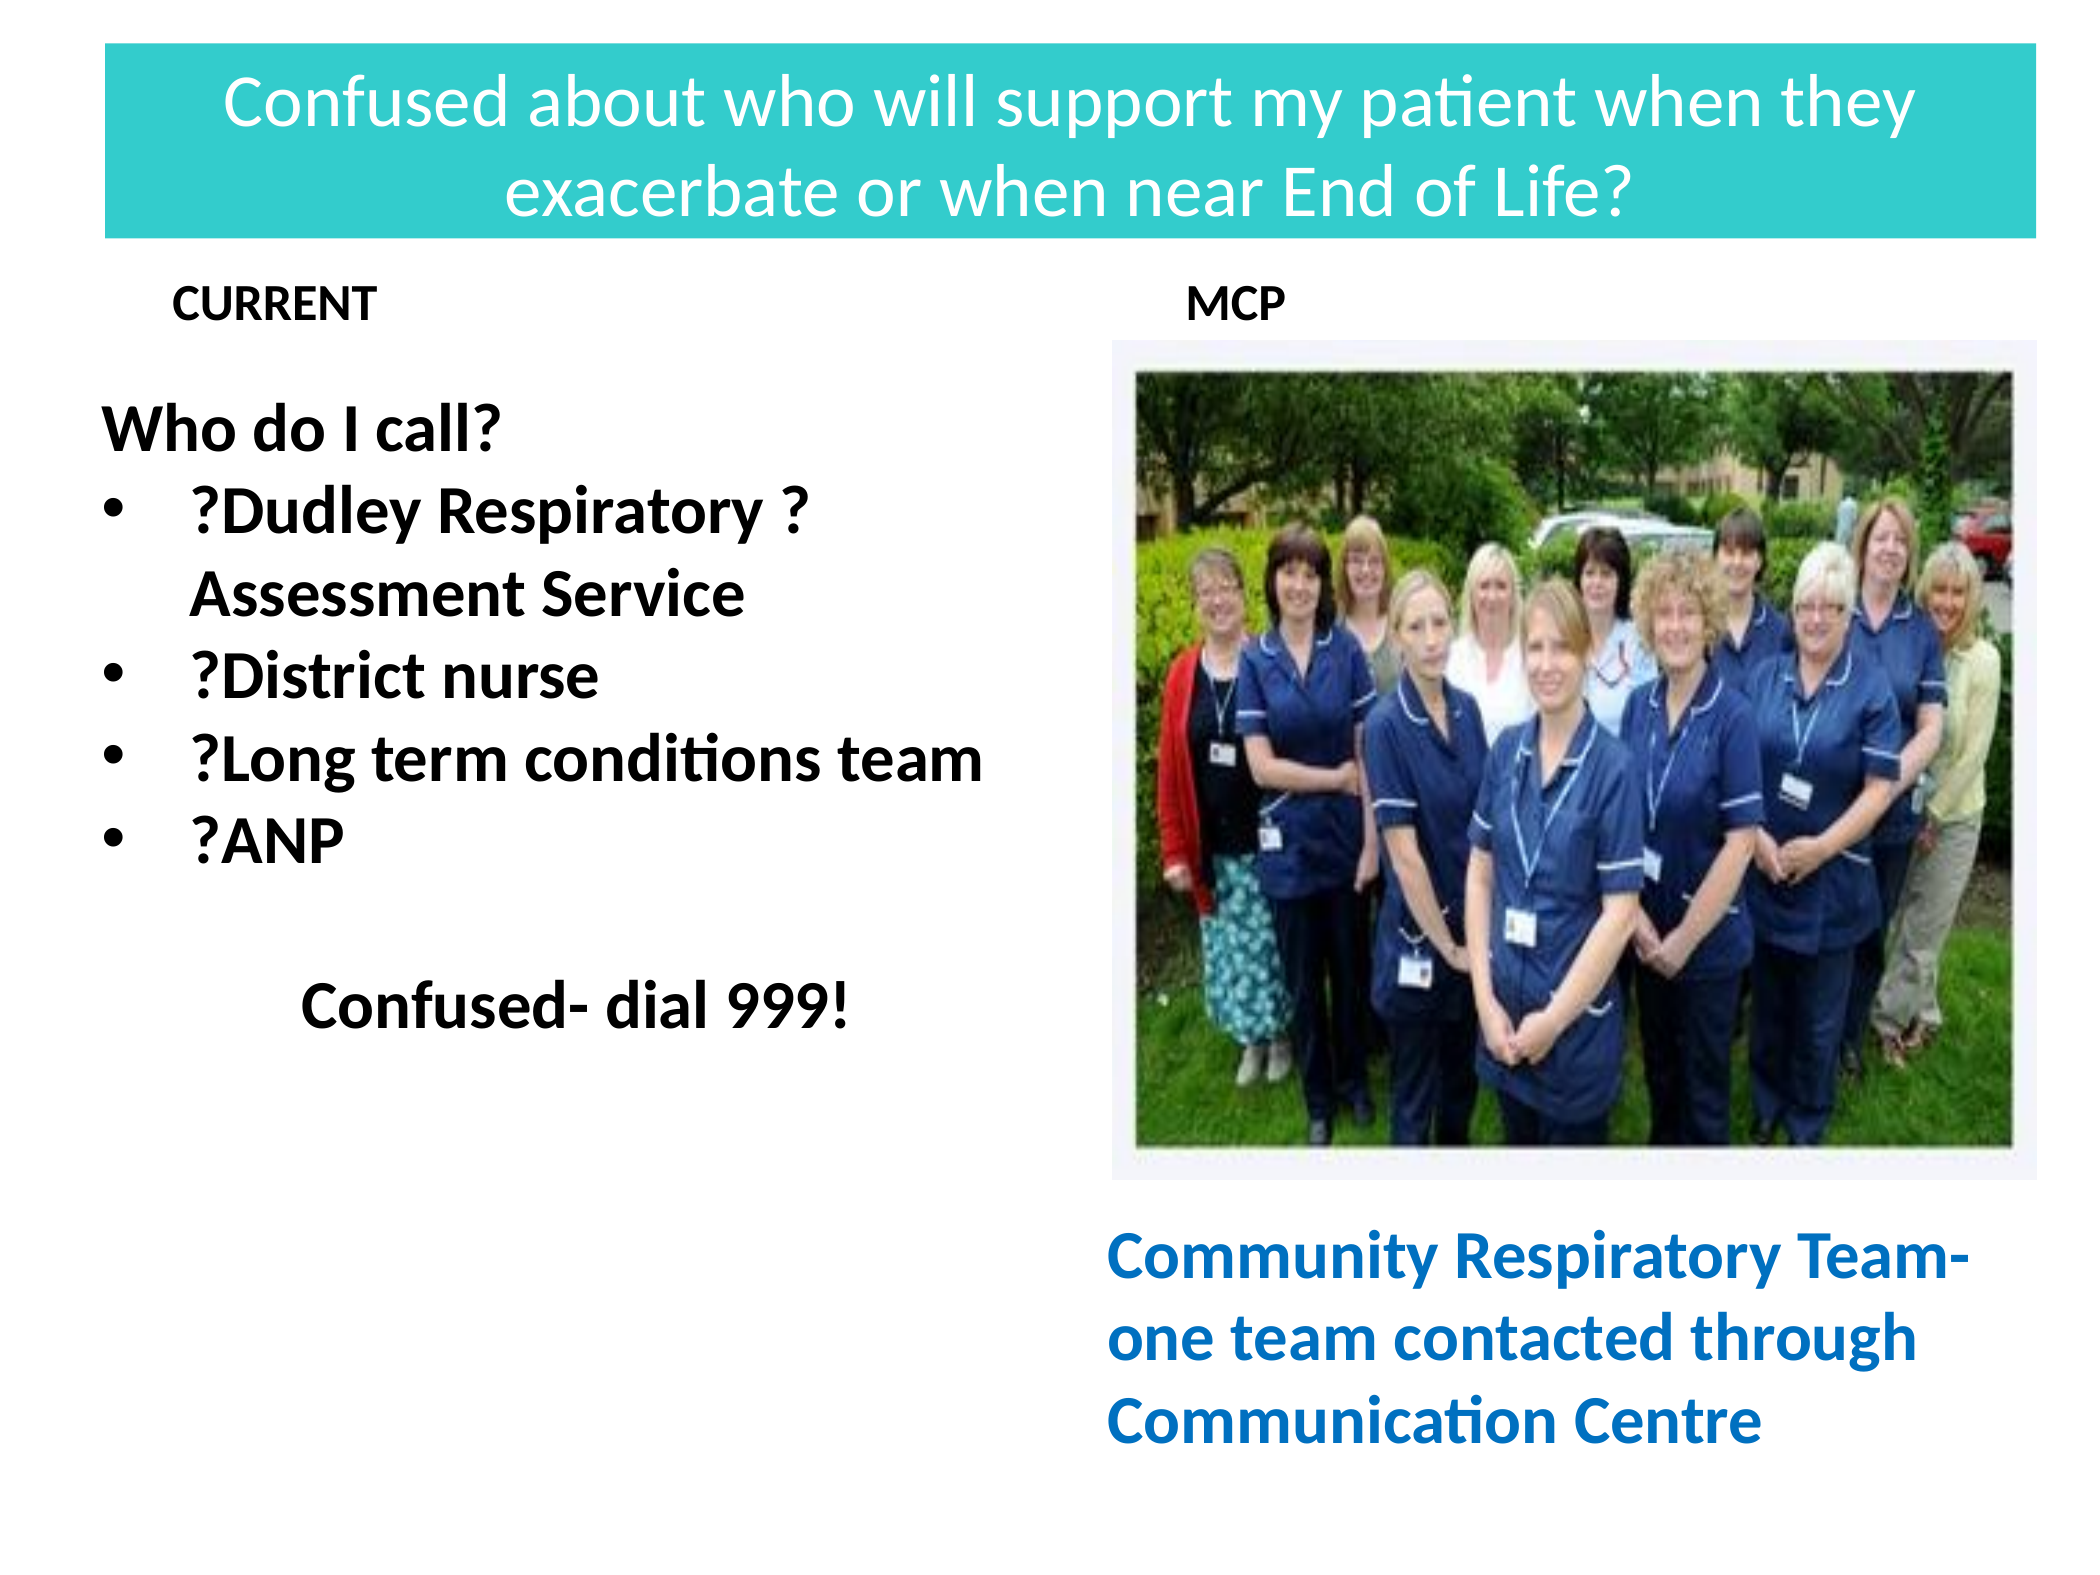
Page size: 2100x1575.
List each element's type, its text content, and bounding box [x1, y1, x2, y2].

picture [1111, 340, 2037, 1180]
text_box Who do I call? ?Dudley Respiratory ?Assessment Service ?District nurse ?Long term conditions team ?ANP Confused- dial 999! [83, 373, 1071, 1292]
text_box CURRENT [154, 260, 396, 341]
text_box Community Respiratory Team- one team contacted through Communication Centre [1089, 1200, 2077, 1485]
text_box Confused about who will support my patient when they exacerbate or when near End of Life? [105, 43, 2037, 239]
text_box MCP [1167, 260, 1304, 339]
